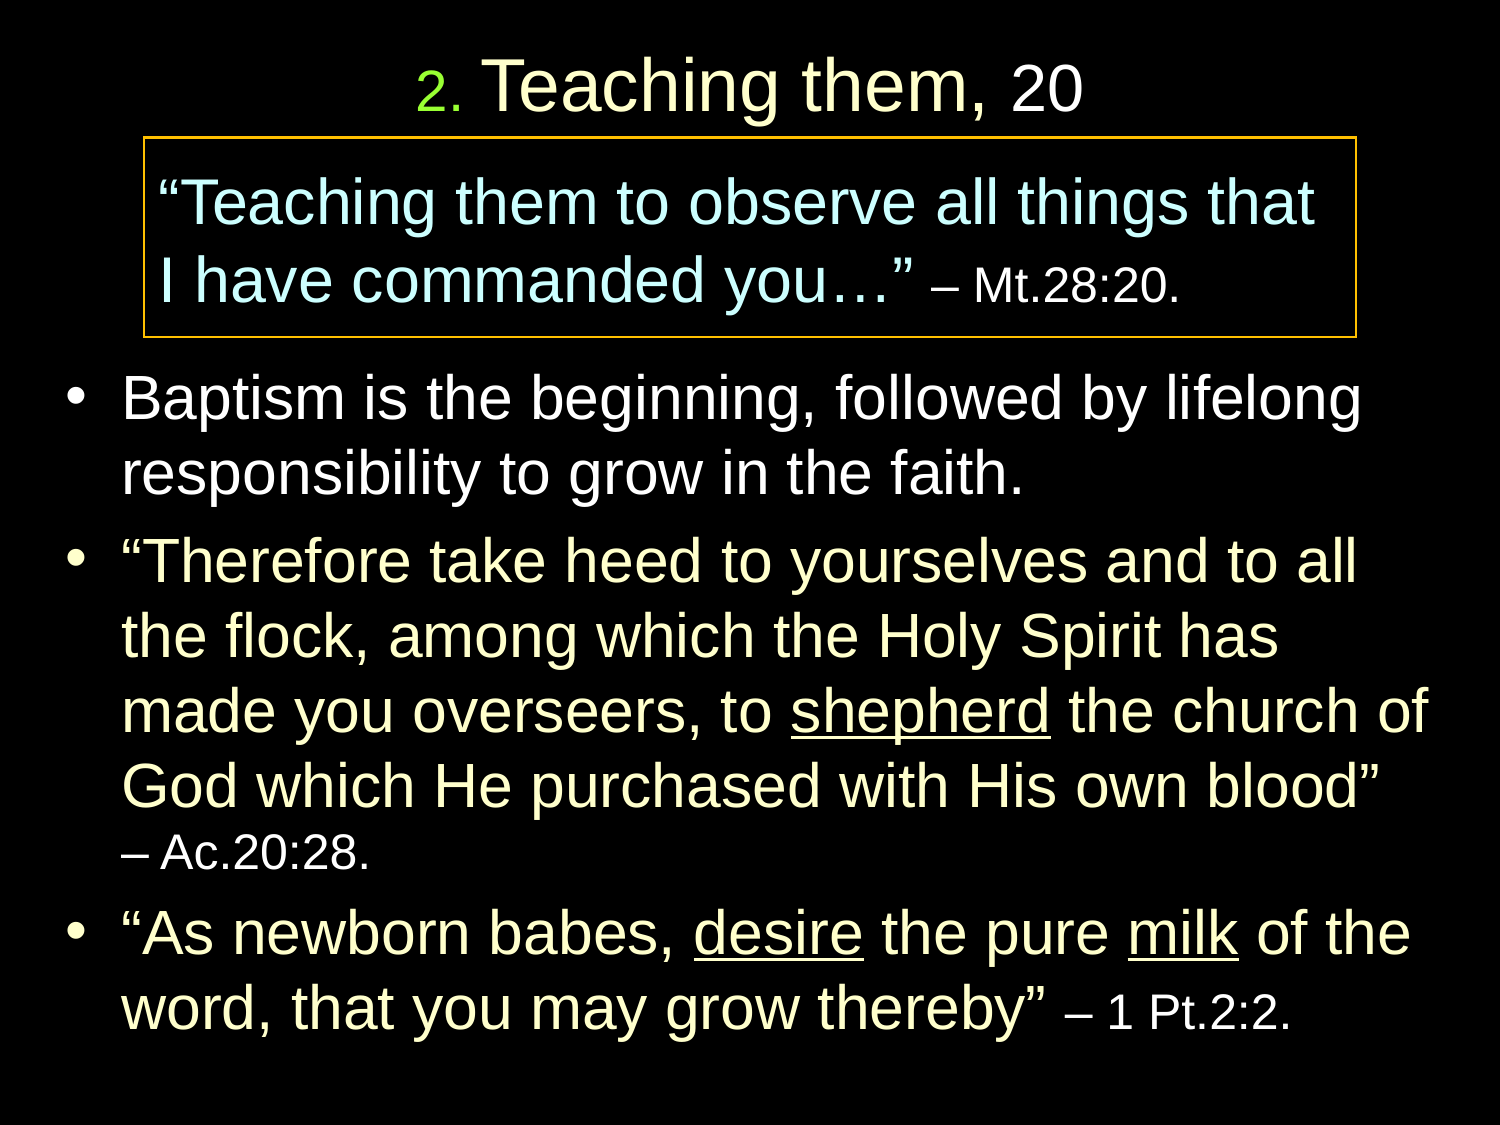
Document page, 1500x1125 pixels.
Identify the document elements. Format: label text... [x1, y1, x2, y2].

title 2. Teaching them, 20 [75, 24, 1425, 137]
list Baptism is the beginning, followed by lifelong responsibility to grow in the faith. “Therefore take heed to yourselves and to all the flock, among which the Holy Spirit has made you overseers, to shepherd the church of God which He purchased with His own blood” – Ac.20:28. “As newborn babes, desire the pure milk of the word, that you may grow thereby” – 1 Pt.2:2. [50, 137, 1450, 1050]
text_box “Teaching them to observe all things that I have commanded you…” – Mt.28:20. [143, 136, 1357, 338]
